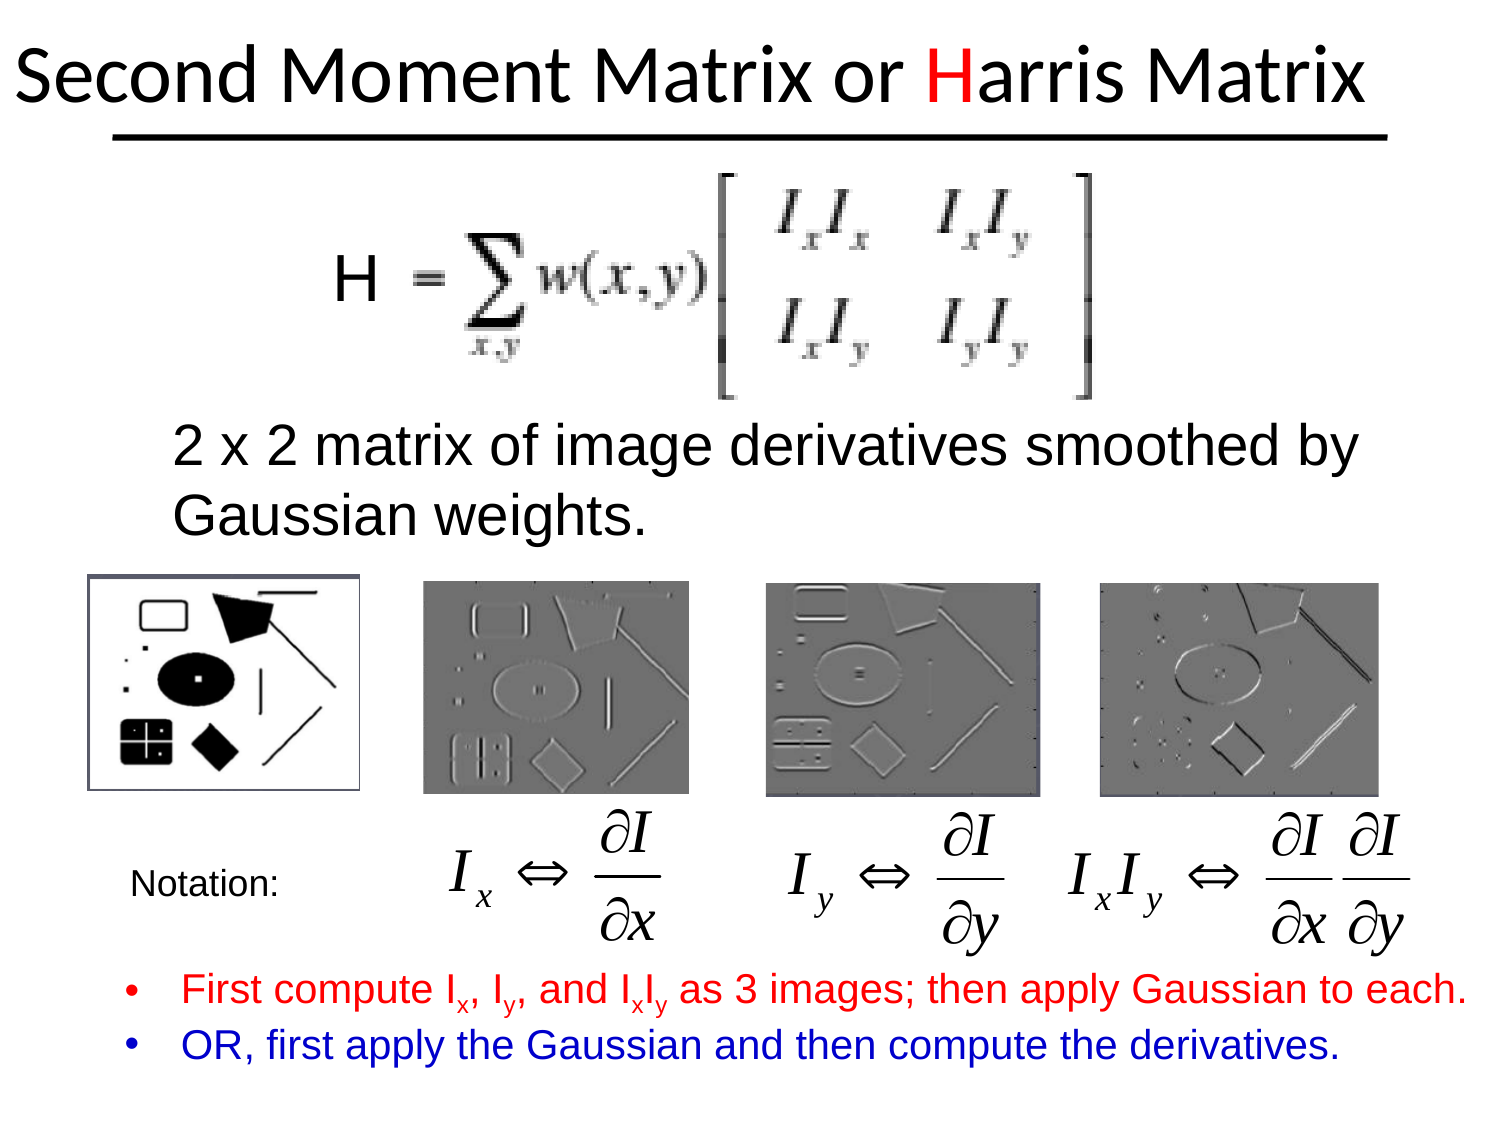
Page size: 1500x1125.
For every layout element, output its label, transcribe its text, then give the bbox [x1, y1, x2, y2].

picture [395, 149, 1100, 401]
text_box Notation: [115, 851, 361, 912]
text_box First compute Ix, Iy, and IxIy as 3 images; then apply Gaussian to each. OR, first apply the Gaussian and then compute the derivatives. [109, 954, 1484, 1076]
text_box 2 x 2 matrix of image derivatives smoothed by Gaussian weights. [157, 399, 1439, 555]
picture [87, 574, 360, 792]
text_box Second Moment Matrix or Harris Matrix [0, 24, 1413, 113]
text_box H [317, 226, 390, 322]
picture [423, 581, 690, 955]
picture [765, 583, 1041, 968]
picture [1056, 583, 1422, 968]
